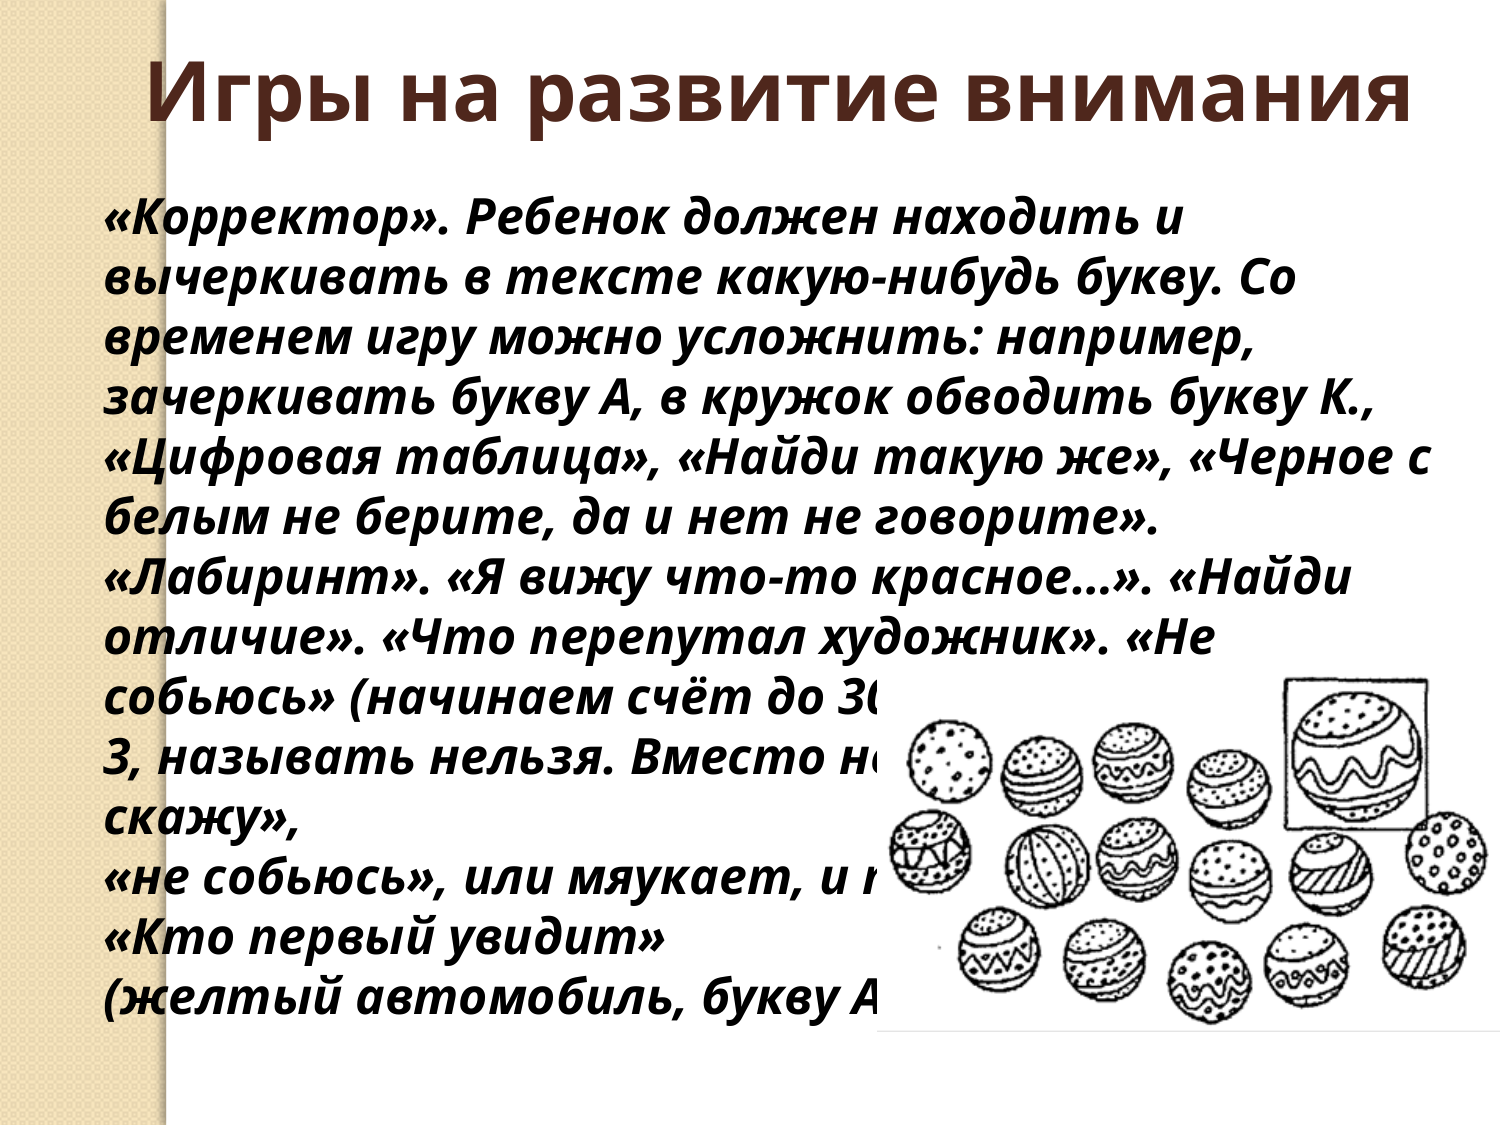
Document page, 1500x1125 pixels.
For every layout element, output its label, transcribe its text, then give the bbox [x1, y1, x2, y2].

picture [877, 668, 1500, 1034]
text_box «Корректор». Ребенок должен находить и вычеркивать в тексте какую-нибудь букву. Со временем игру можно усложнить: например, зачеркивать букву А, в кружок обводить букву К., «Цифровая таблица», «Найди такую же», «Черное с белым не берите, да и нет не говорите». «Лабиринт». «Я вижу что-то красное…». «Найди отличие». «Что перепутал художник». «Не собьюсь» (начинаем счёт до 30. Числа, содержащие 3, называть нельзя. Вместо него игрок говорит «не скажу», «не собьюсь», или мяукает, и т.д.) «Кто первый увидит» (желтый автомобиль, букву А»). [88, 177, 1459, 1033]
text_box Игры на развитие внимания [70, 30, 1489, 146]
